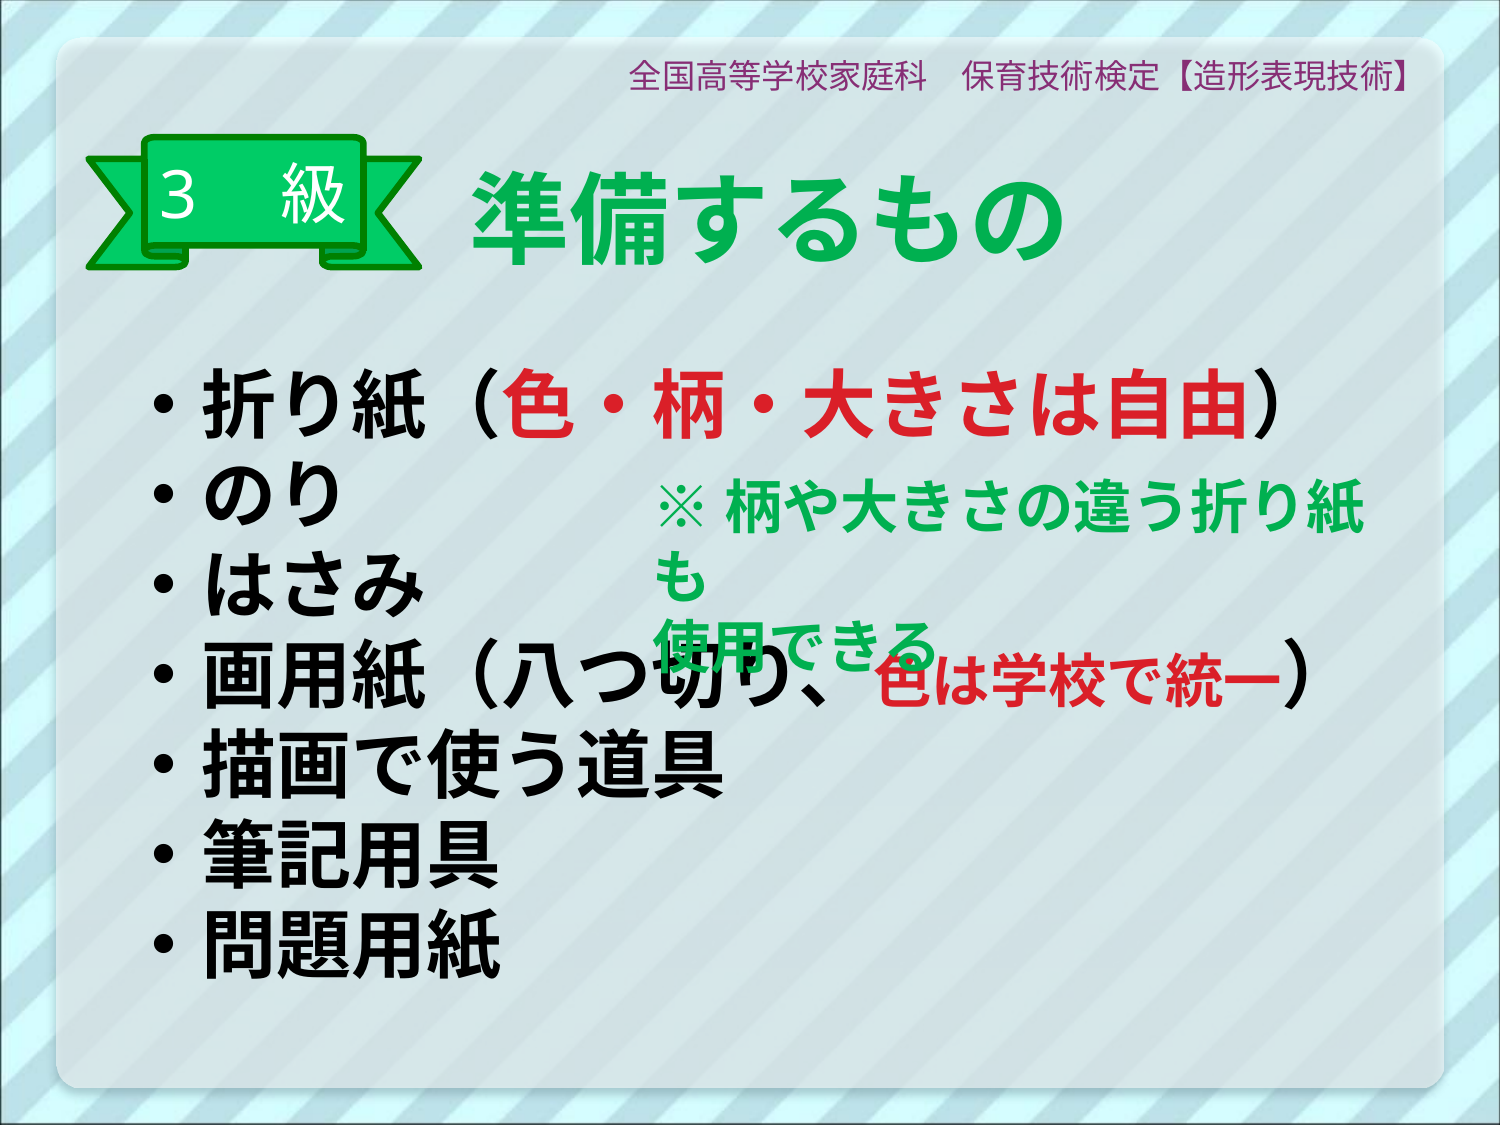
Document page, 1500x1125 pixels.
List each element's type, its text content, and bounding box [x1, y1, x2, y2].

text_box [171, 290, 1446, 460]
text_box 3 級 [85, 133, 423, 271]
title 準備するもの [454, 149, 1128, 268]
text_box ※柄や大きさの違う折り紙も 使用できる [637, 462, 1417, 693]
text_box ・折り紙（色・柄・大きさは自由） ・のり ・はさみ ・画用紙（八つ切り、色は学校で統一） ・描画で使う道具 ・筆記用具 ・問題用紙 [112, 349, 1388, 1035]
picture [0, 0, 1500, 1125]
subtitle 全国高等学校家庭科 保育技術検定【造形表現技術】 [159, 42, 1435, 103]
